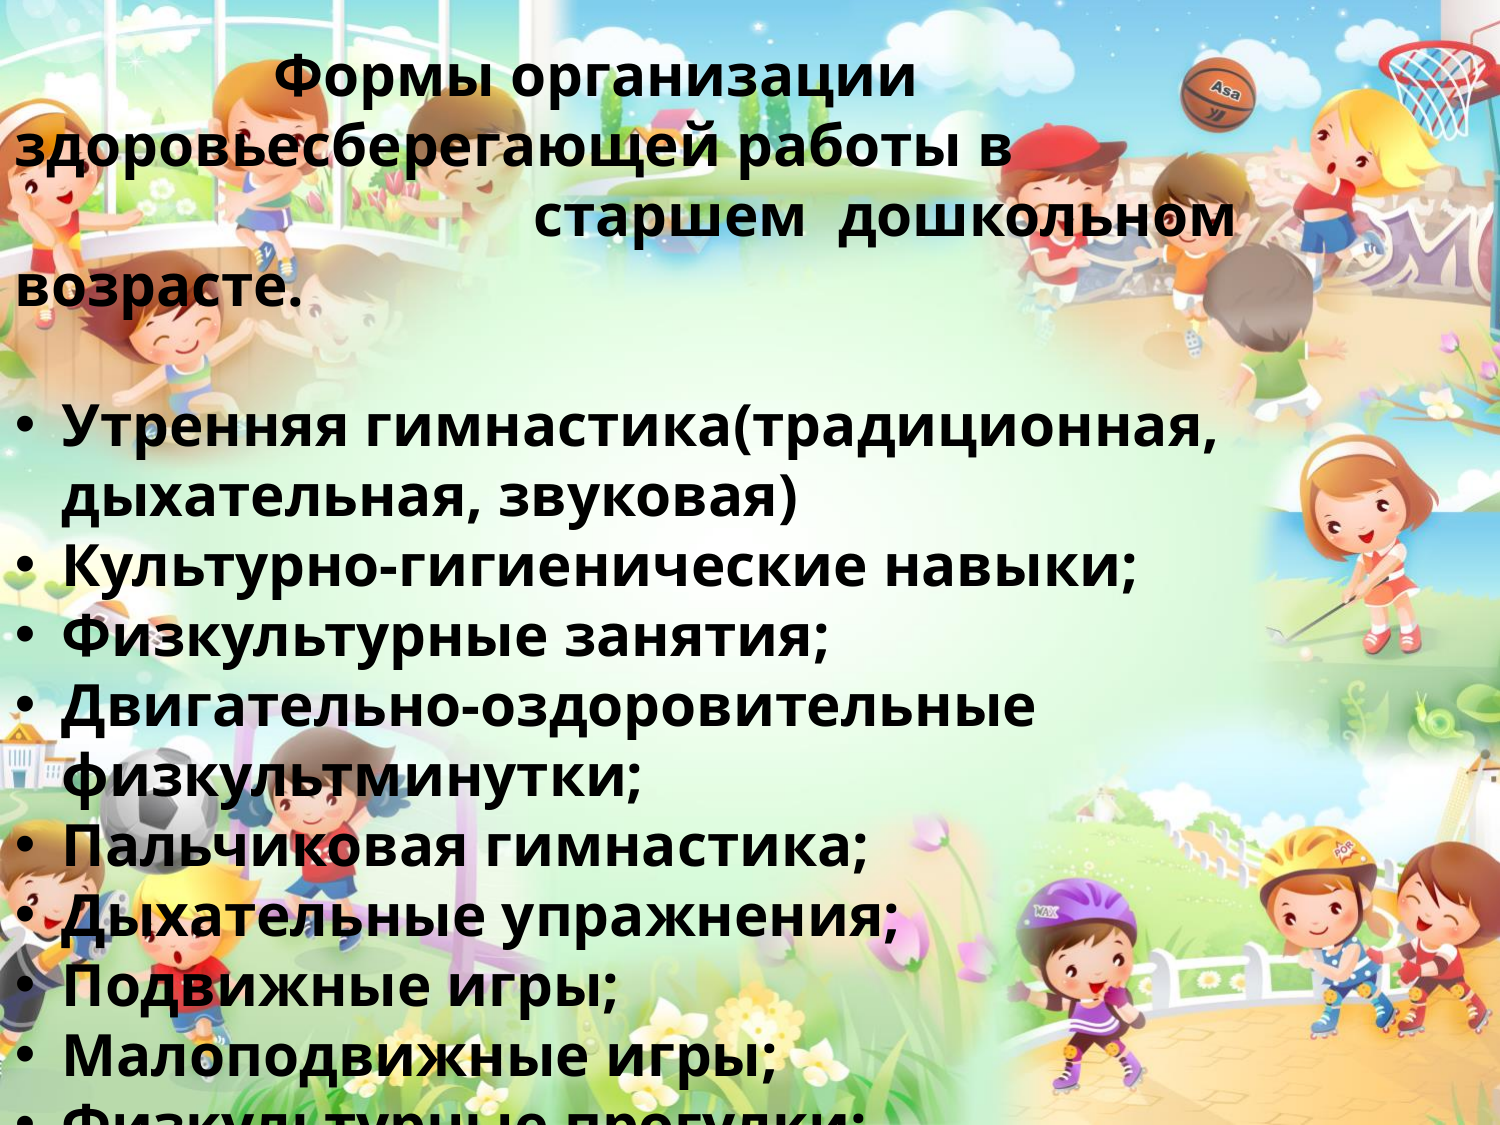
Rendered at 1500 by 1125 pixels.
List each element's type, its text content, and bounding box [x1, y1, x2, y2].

text_box Формы организации здоровьесберегающей работы в старшем дошкольном возрасте. Утренняя гимнастика(традиционная, дыхательная, звуковая) Культурно-гигиенические навыки; Физкультурные занятия; Двигательно-оздоровительные физкультминутки; Пальчиковая гимнастика; Дыхательные упражнения; Подвижные игры; Малоподвижные игры; Физкультурные прогулки; Гимнастика пробуждения после дневного сна; Физкультурные досуги и развлечения; [0, 30, 1483, 1125]
picture [0, 0, 1500, 1125]
